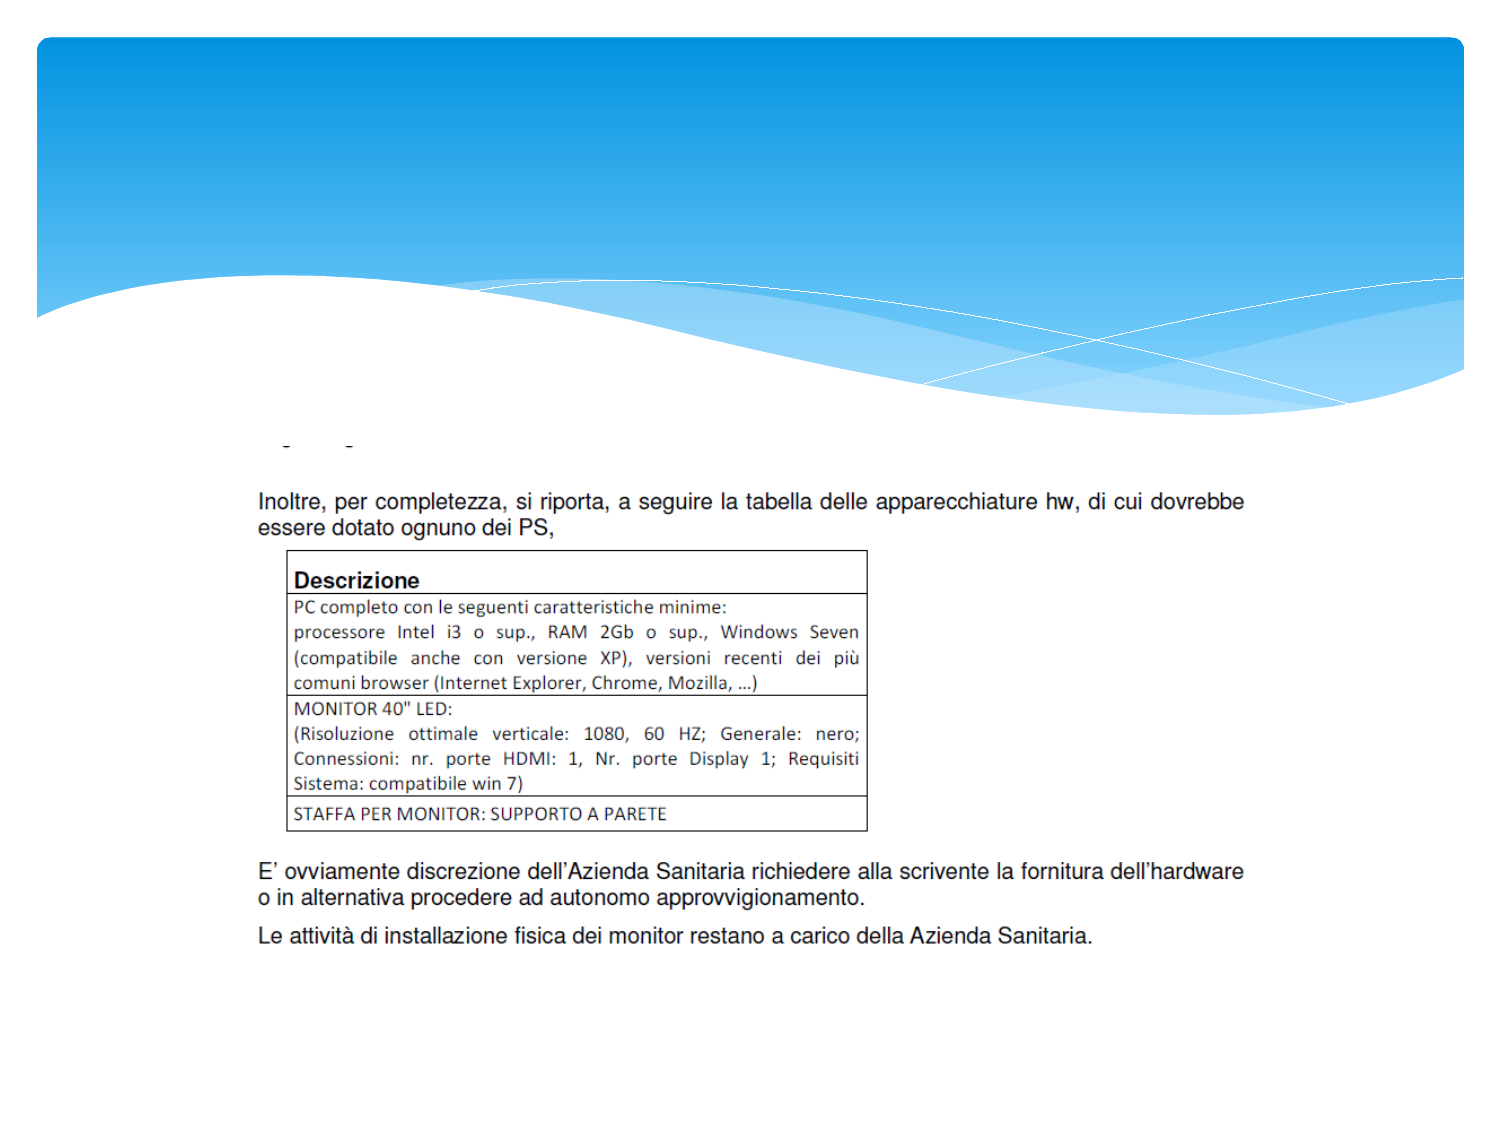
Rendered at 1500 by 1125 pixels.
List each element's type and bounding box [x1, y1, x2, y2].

list [142, 446, 1359, 998]
